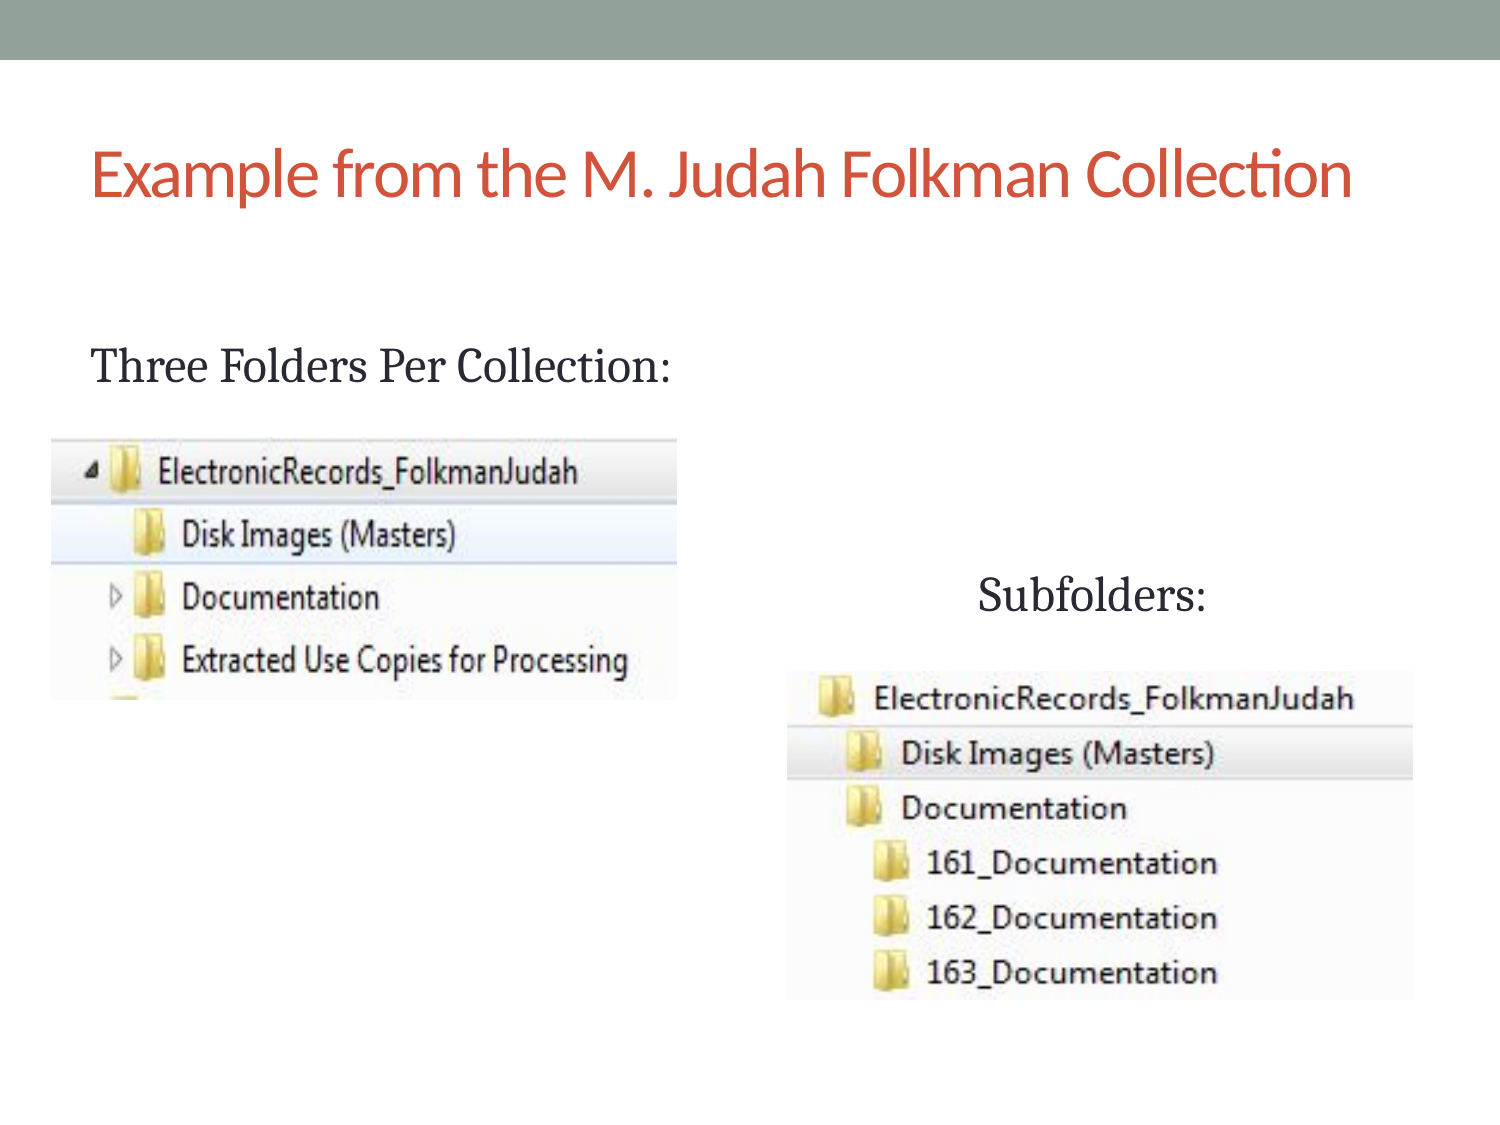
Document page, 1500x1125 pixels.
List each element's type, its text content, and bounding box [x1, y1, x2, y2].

picture [787, 671, 1413, 1001]
list Three Folders Per Collection: [75, 324, 738, 1099]
title Example from the M. Judah Folkman Collection [75, 87, 1425, 250]
picture [50, 437, 677, 701]
list Subfolders: [762, 274, 1425, 1049]
